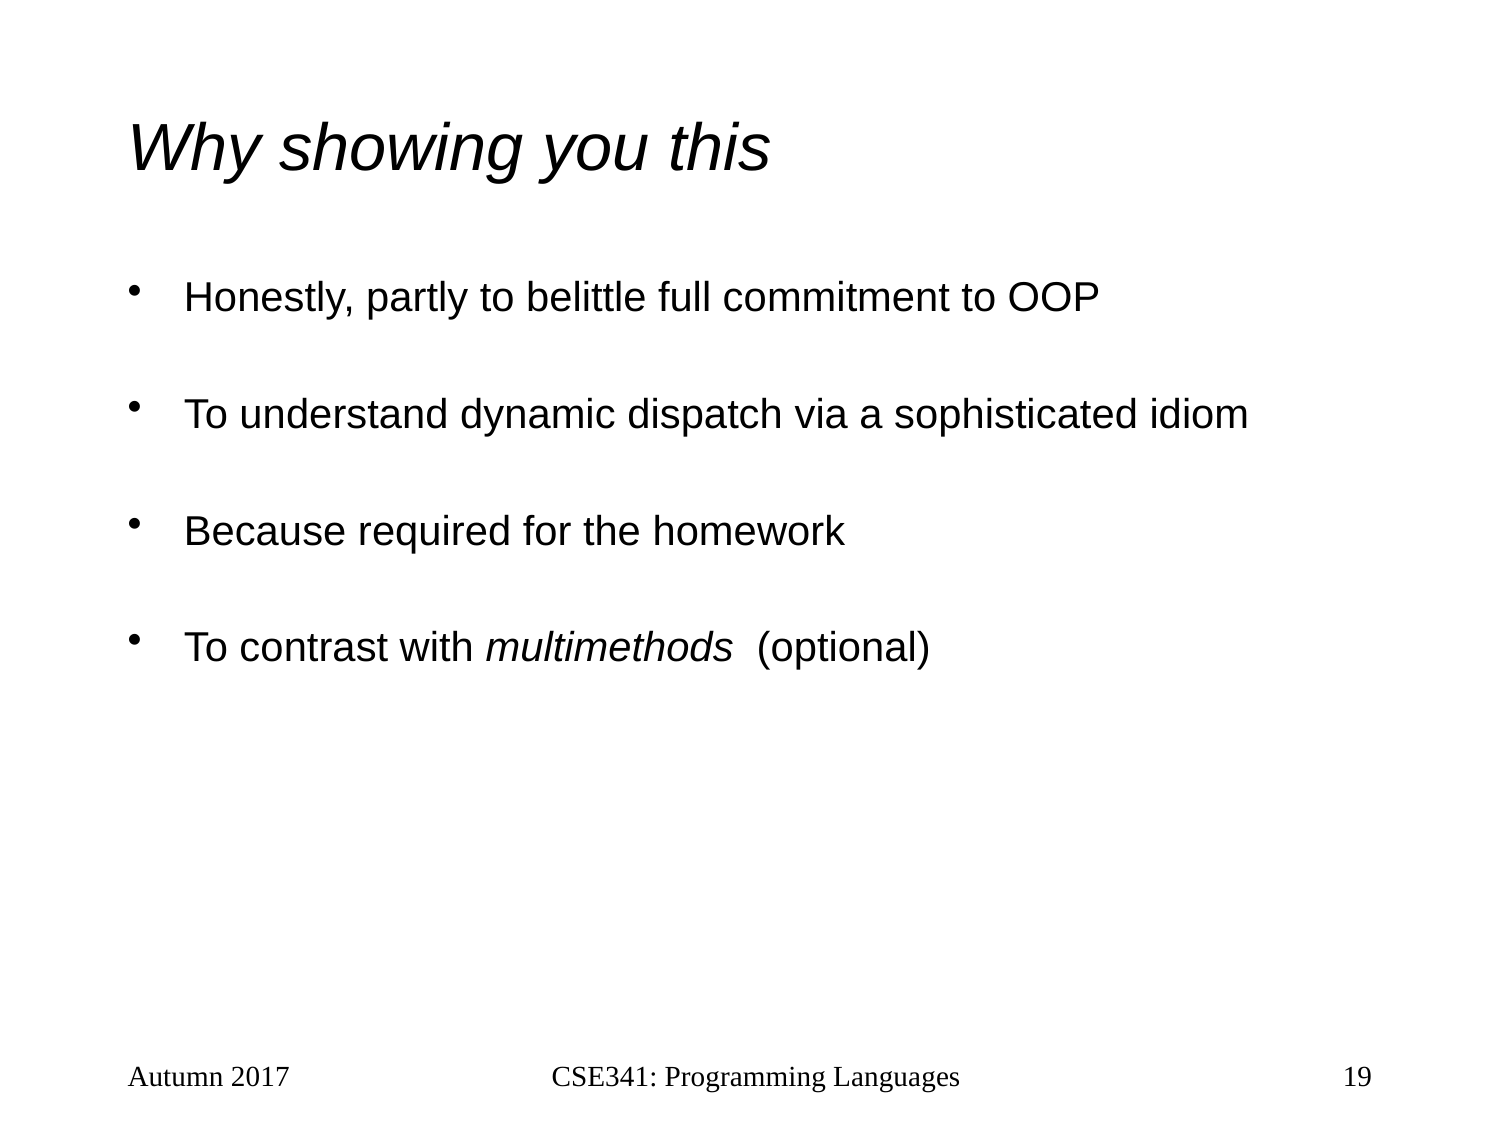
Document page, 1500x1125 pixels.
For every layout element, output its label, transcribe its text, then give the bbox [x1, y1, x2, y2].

slide_number 19 [1074, 1049, 1388, 1125]
list Honestly, partly to belittle full commitment to OOP To understand dynamic dispatch via a sophisticated idiom Because required for the homework To contrast with multimethods (optional) [112, 262, 1388, 1001]
footer CSE341: Programming Languages [474, 1049, 1038, 1125]
slide_number Autumn 2017 [112, 1049, 426, 1125]
title Why showing you this [112, 49, 1388, 238]
